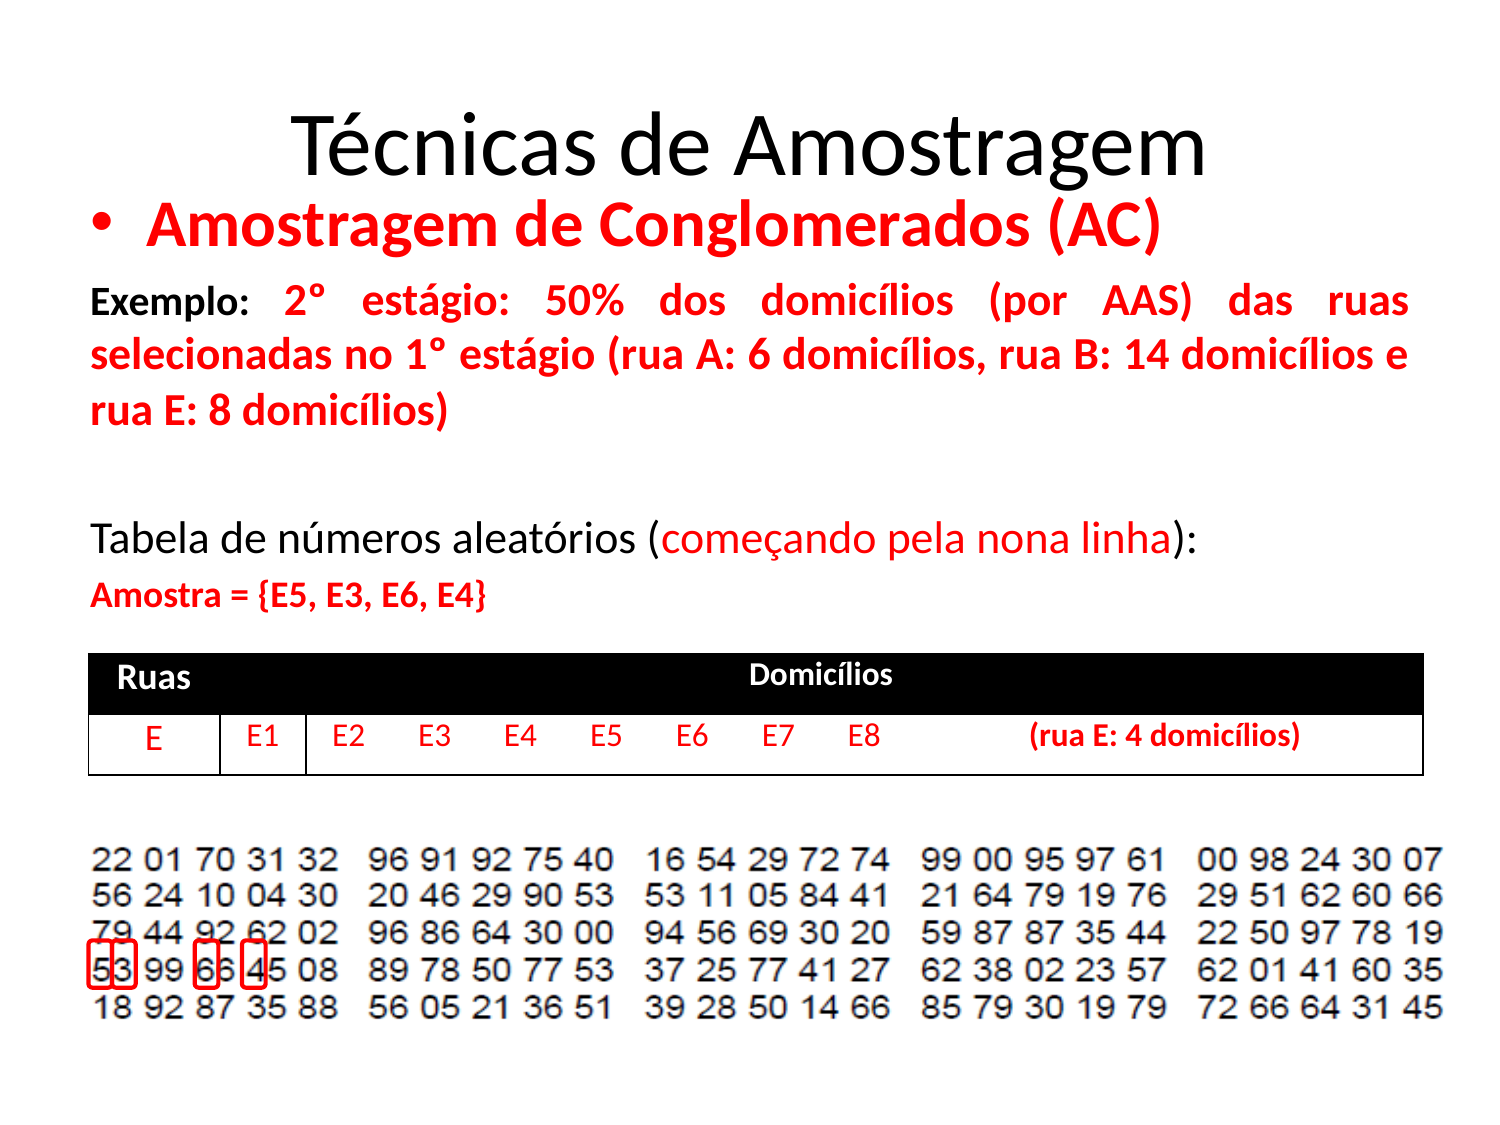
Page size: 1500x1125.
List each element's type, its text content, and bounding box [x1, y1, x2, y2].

table_cell E4 [478, 715, 564, 774]
title Técnicas de Amostragem [75, 45, 1425, 172]
table_header Ruas [89, 654, 220, 714]
table_cell E [89, 715, 219, 774]
table_cell (rua E: 4 domicílios) [907, 715, 1422, 774]
table_cell E3 [392, 715, 478, 774]
table_cell E7 [735, 715, 821, 774]
table_cell E1 [221, 715, 305, 774]
table_cell E8 [821, 715, 907, 774]
picture [83, 833, 1448, 1029]
table_cell E2 [307, 715, 392, 774]
table_header Domicílios [220, 654, 1422, 714]
table_cell E5 [564, 715, 649, 774]
table_cell E6 [649, 715, 735, 774]
list Amostragem de Conglomerados (AC) Exemplo: 2º estágio: 50% dos domicílios (por AAS) das ruas selecionadas no 1º estágio (rua A: 6 domicílios, rua B: 14 domicílios e rua E: 8 domicílios) Tabela de números aleatórios (começando pela nona linha): Amostra = {E5, E3, E6, E4} [75, 172, 1425, 1059]
